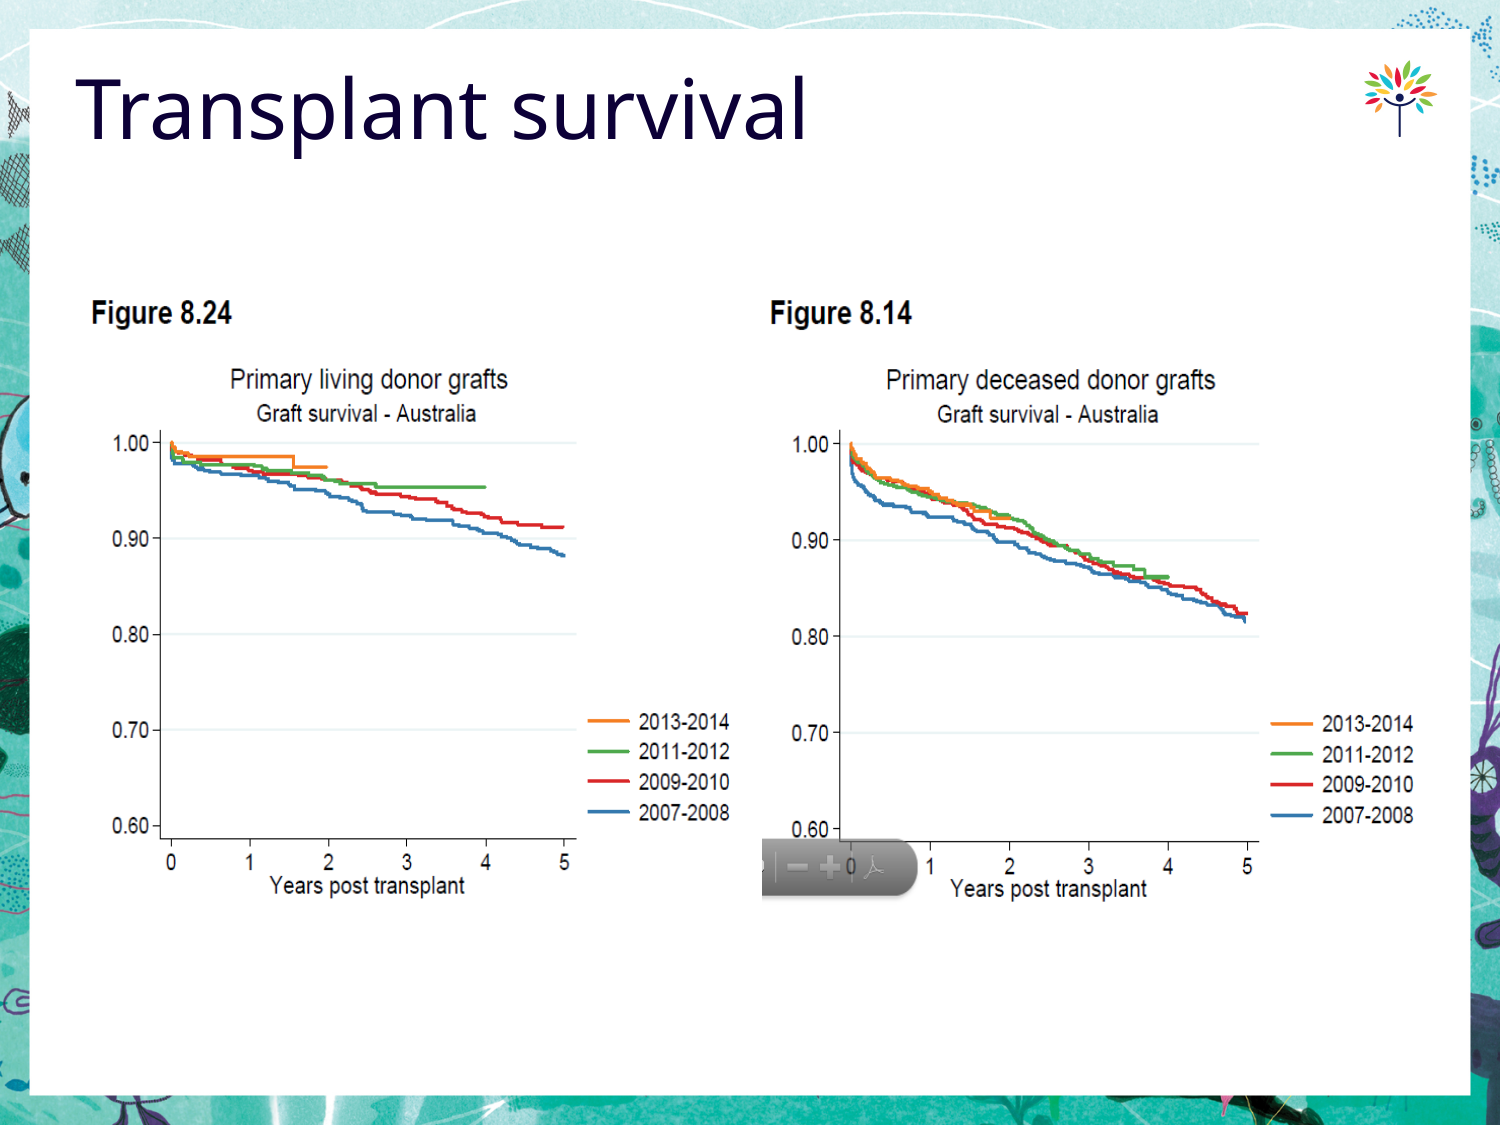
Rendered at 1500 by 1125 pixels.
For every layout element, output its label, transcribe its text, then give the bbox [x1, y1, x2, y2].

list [762, 292, 1426, 916]
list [74, 292, 738, 916]
picture [0, 0, 1500, 1125]
title Transplant survival [75, 55, 1303, 263]
